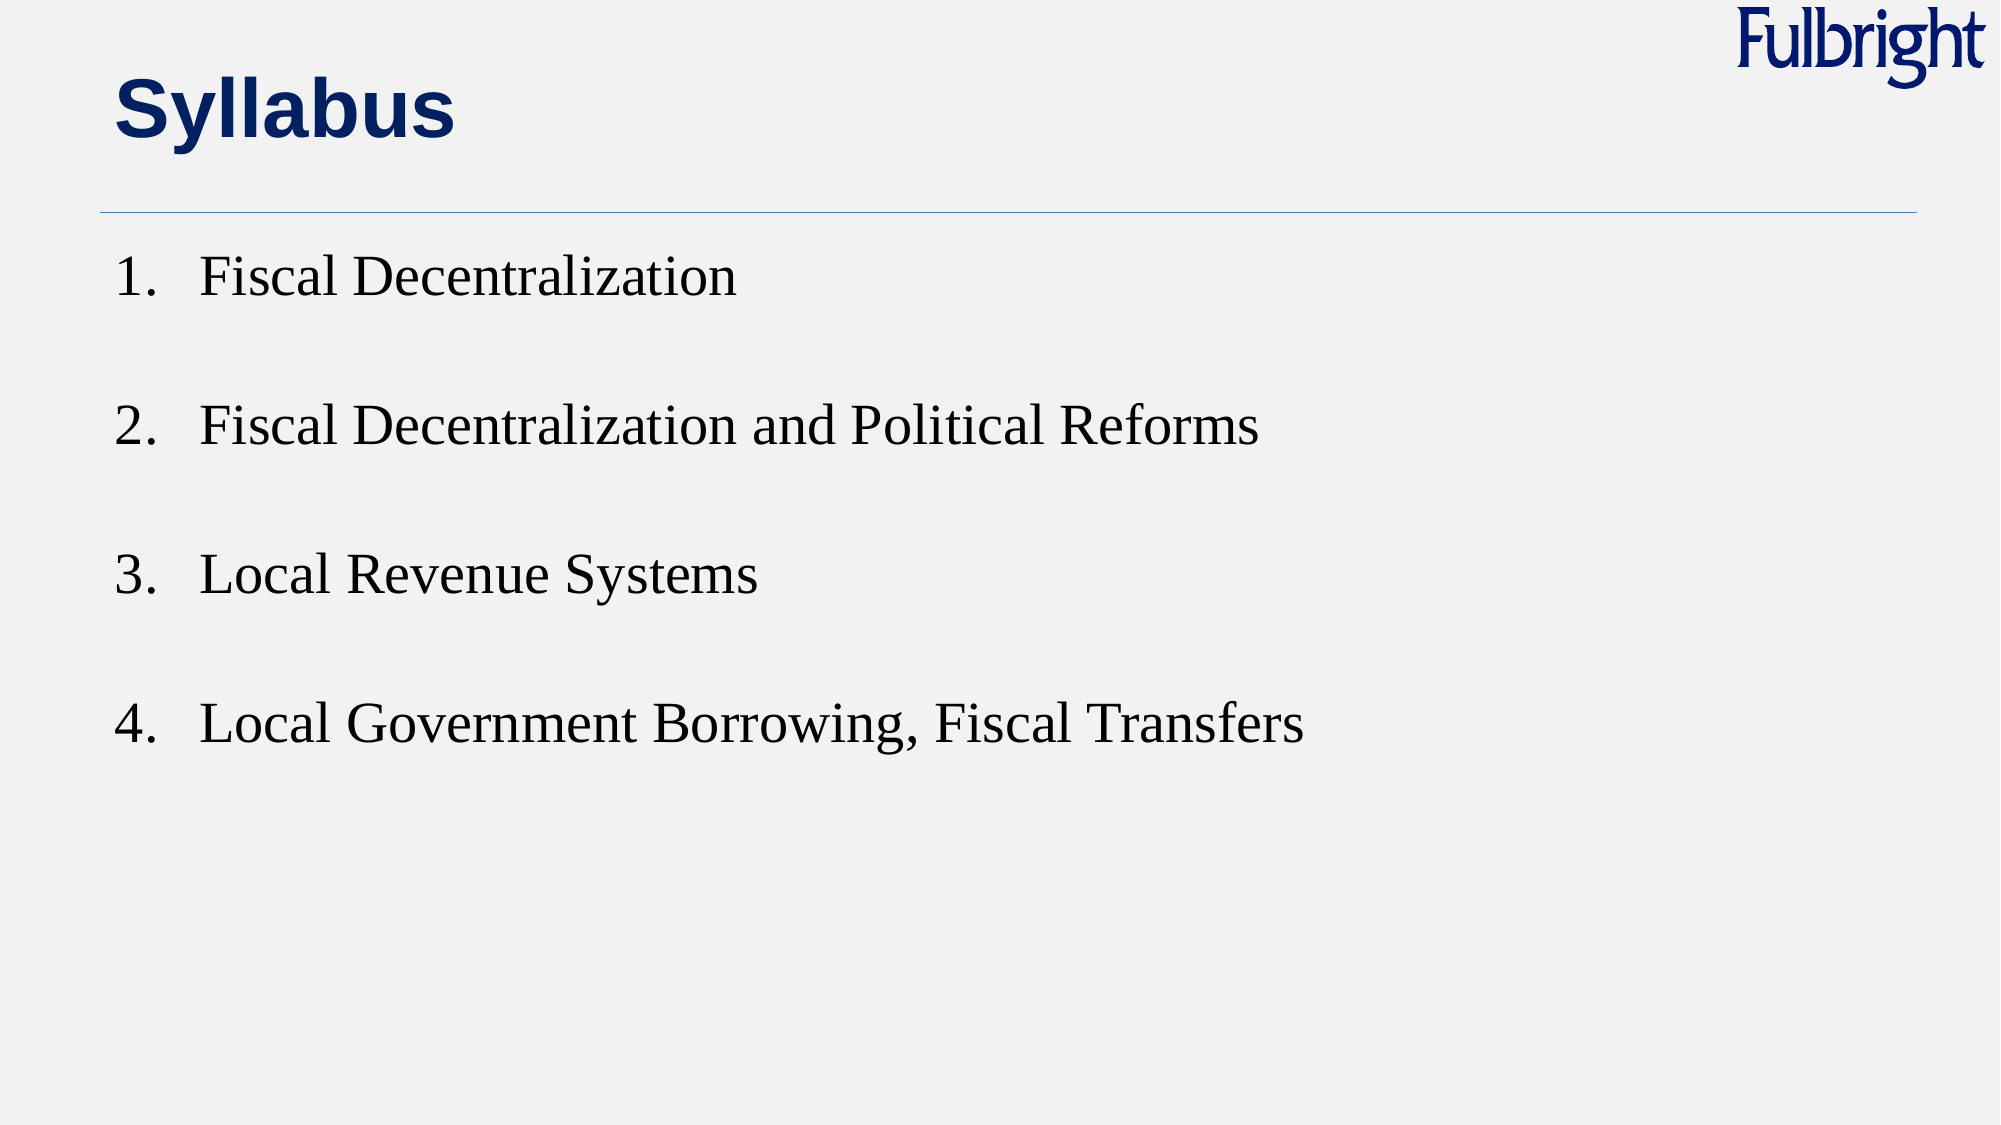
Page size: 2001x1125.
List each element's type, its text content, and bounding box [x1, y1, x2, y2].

list Fiscal Decentralization Fiscal Decentralization and Political Reforms Local Revenue Systems Local Government Borrowing, Fiscal Transfers [99, 237, 1913, 1100]
title Syllabus [99, 45, 1900, 163]
